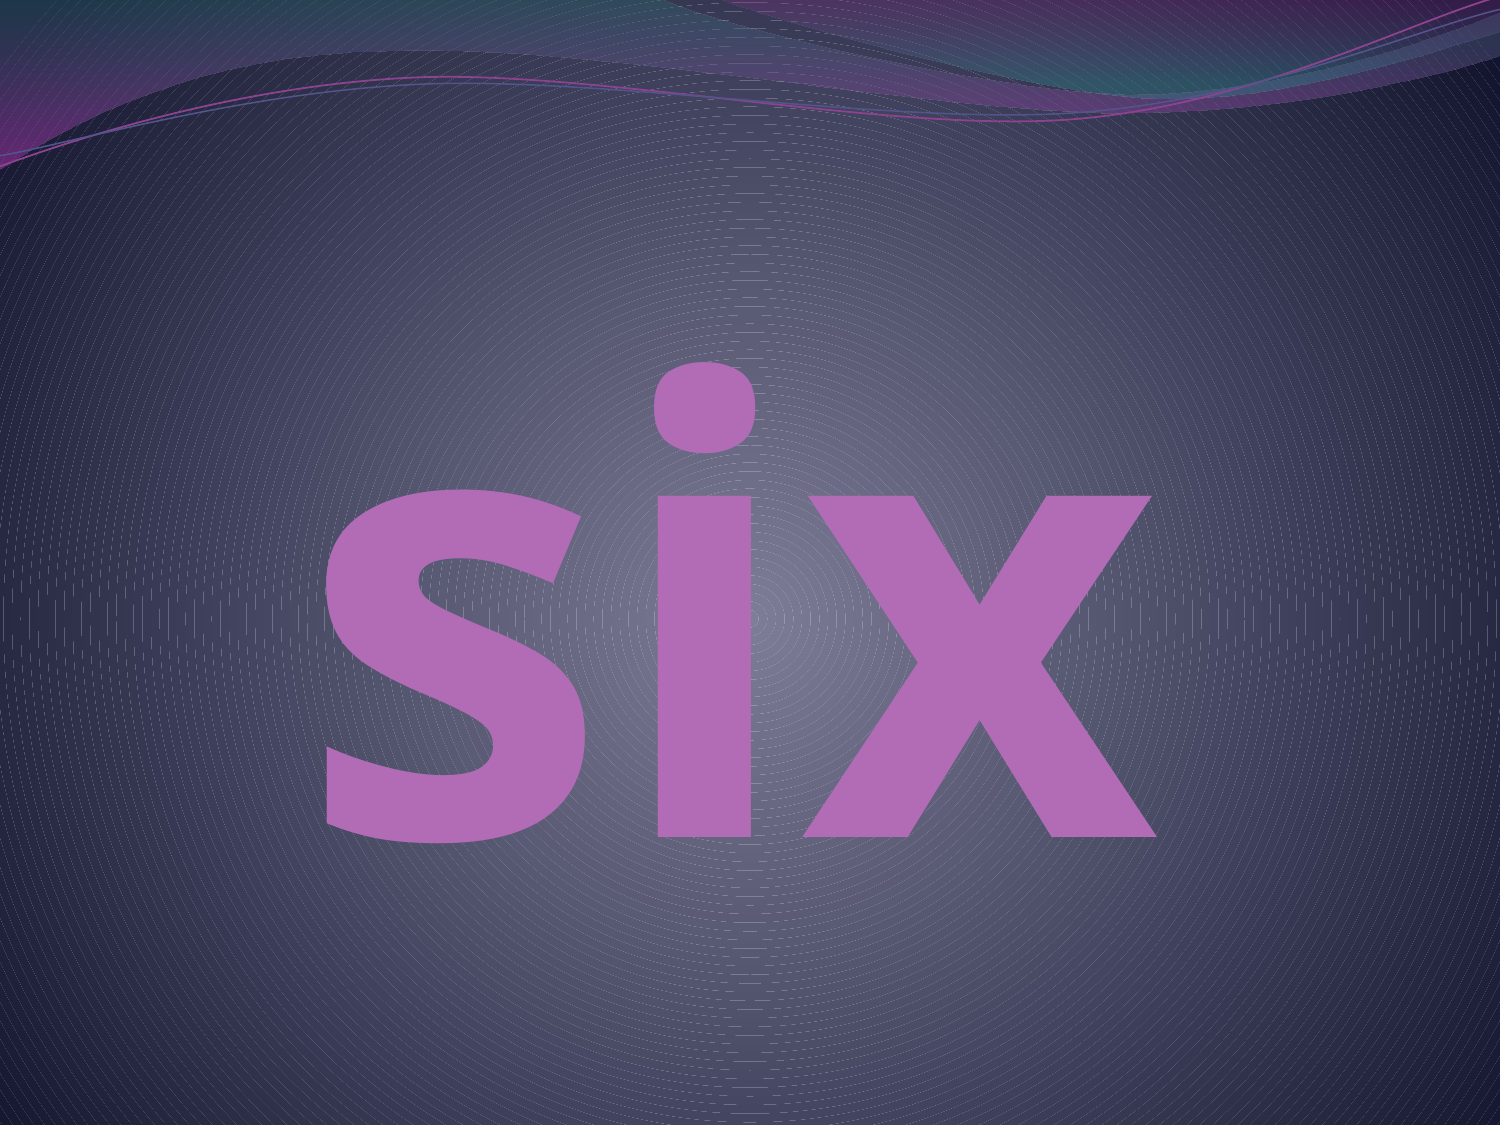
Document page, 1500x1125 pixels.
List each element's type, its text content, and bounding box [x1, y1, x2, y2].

title six [87, 224, 1376, 963]
